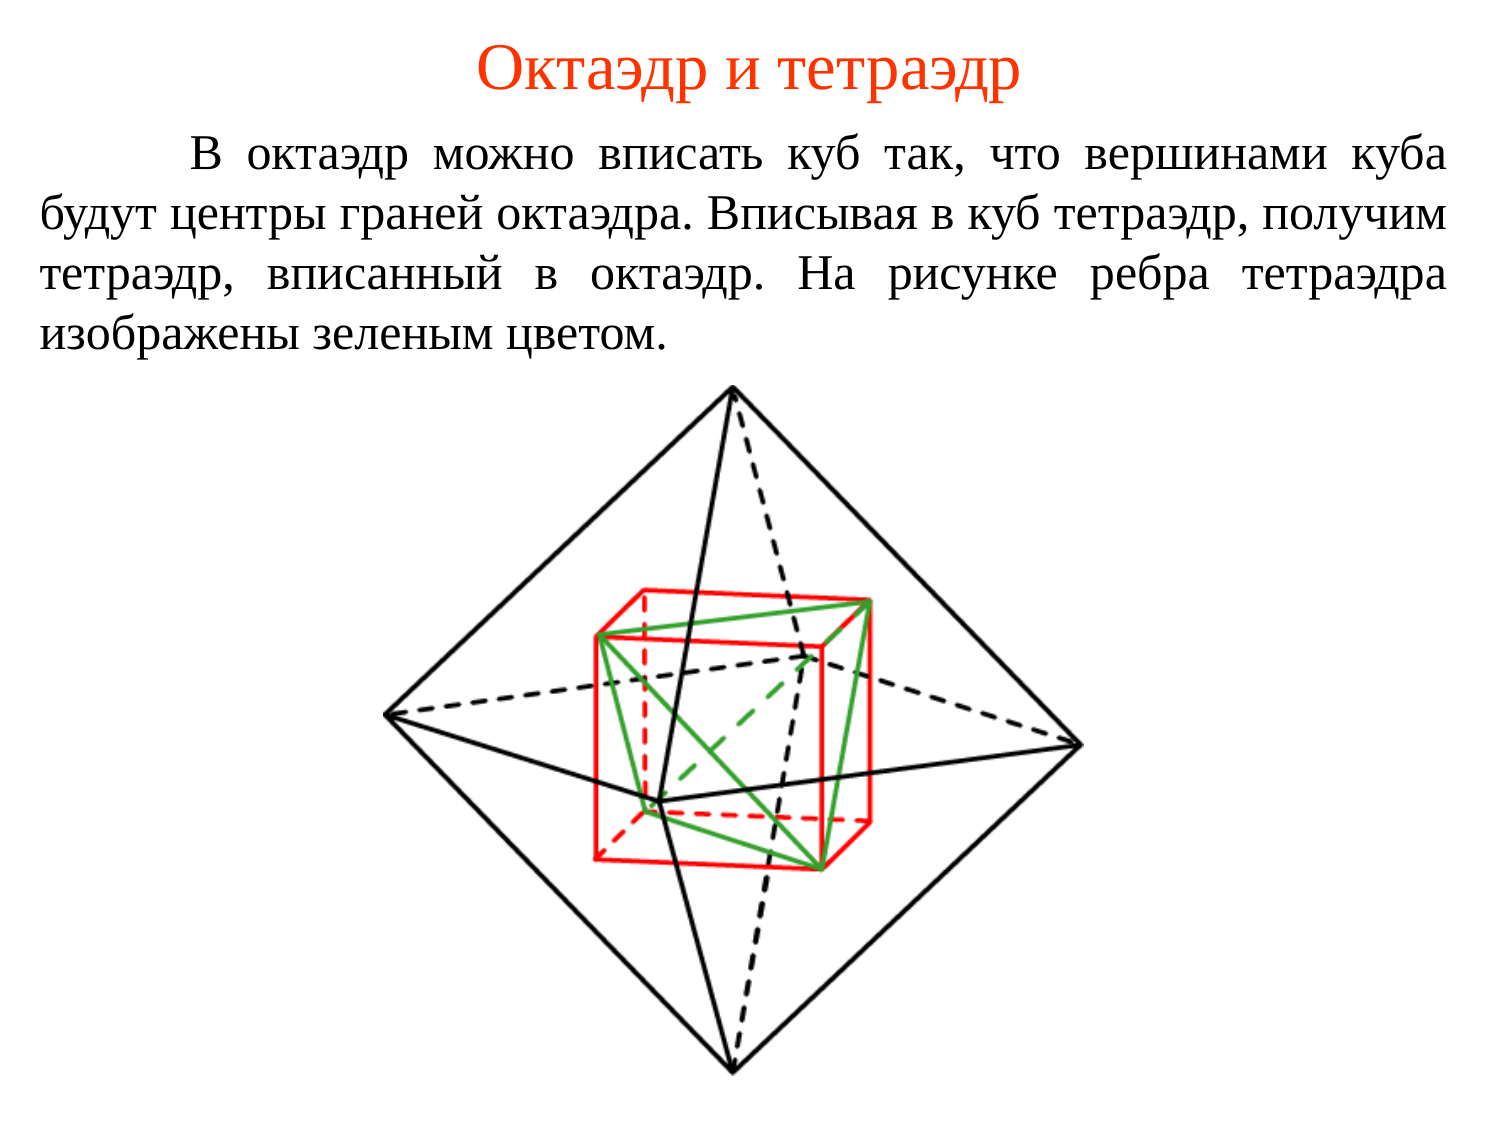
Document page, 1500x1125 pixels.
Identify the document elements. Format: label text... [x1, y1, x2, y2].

title Октаэдр и тетраэдр [112, 24, 1388, 100]
text_box В октаэдр можно вписать куб так, что вершинами куба будут центры граней октаэдра. Вписывая в куб тетраэдр, получим тетраэдр, вписанный в октаэдр. На рисунке ребра тетраэдра изображены зеленым цветом. [24, 112, 1463, 368]
picture [383, 385, 1084, 1077]
